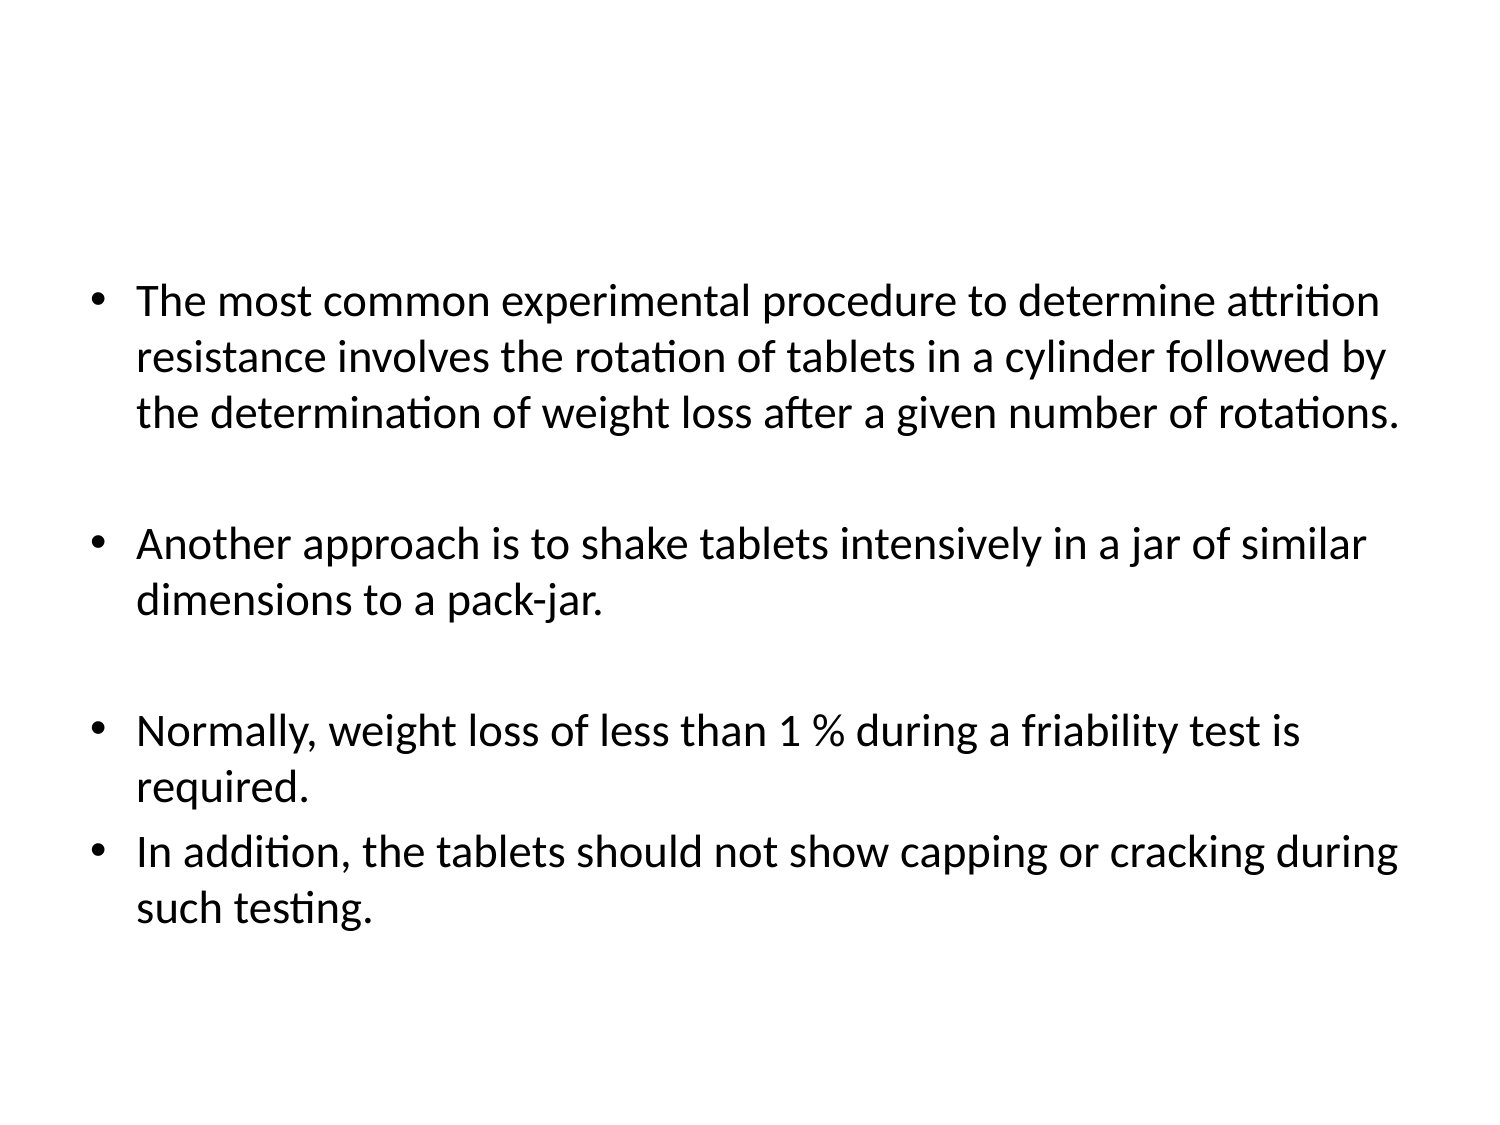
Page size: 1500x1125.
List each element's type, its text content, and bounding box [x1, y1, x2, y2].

list The most common experimental procedure to determine attrition resistance involves the rotation of tablets in a cylinder followed by the determination of weight loss after a given number of rotations. Another approach is to shake tablets intensively in a jar of similar dimensions to a pack-jar. Normally, weight loss of less than 1 % during a friability test is required. In addition, the tablets should not show capping or cracking during such testing. [75, 262, 1425, 1005]
